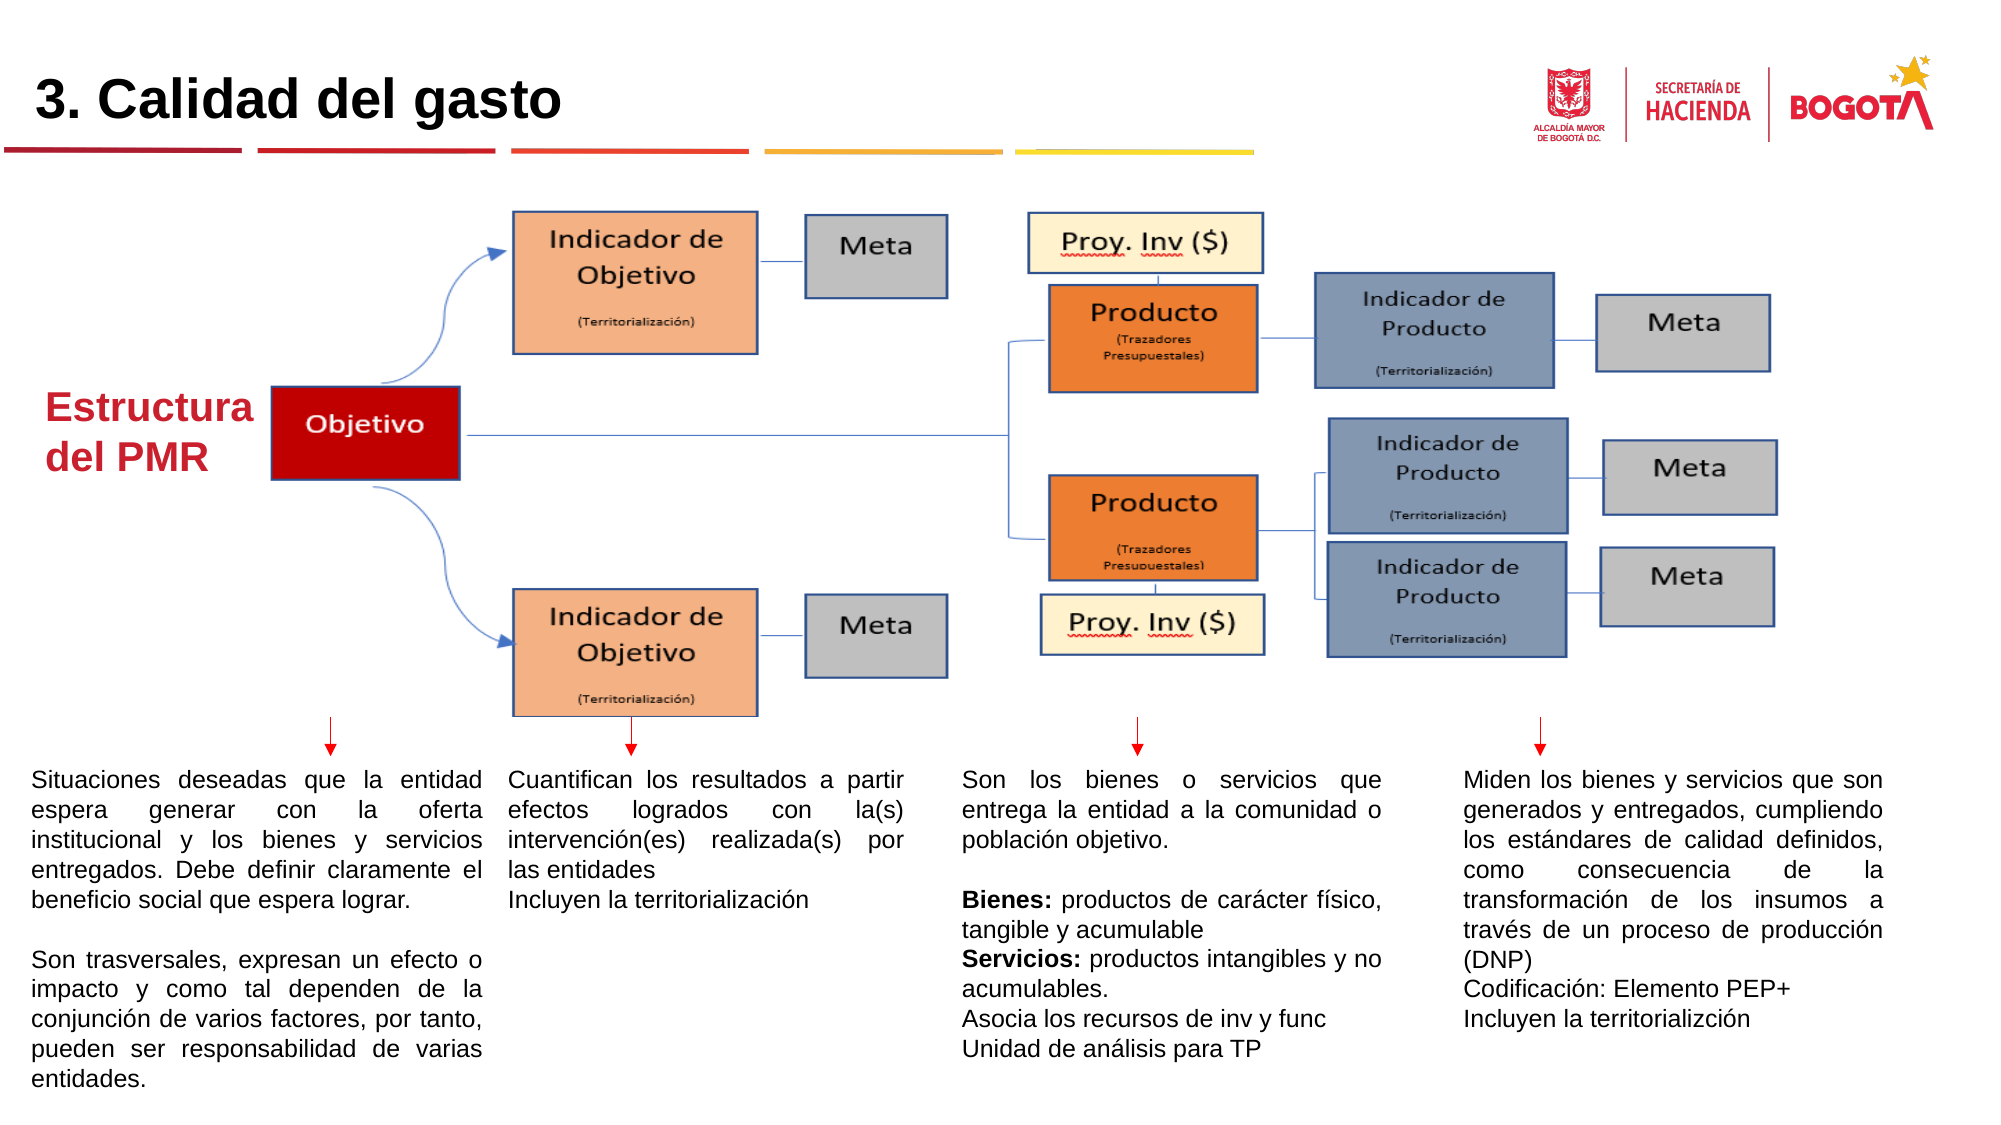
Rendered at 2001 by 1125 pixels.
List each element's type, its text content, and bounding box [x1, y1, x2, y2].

text_box Cuantifican los resultados a partir efectos logrados con la(s) intervención(es) realizada(s) por las entidades Incluyen la territorialización [499, 756, 920, 921]
text_box Son los bienes o servicios que entrega la entidad a la comunidad o población objetivo. Bienes: productos de carácter físico, tangible y acumulable Servicios: productos intangibles y no acumulables. Asocia los recursos de inv y func Unidad de análisis para TP [947, 755, 1398, 1071]
text_box Situaciones deseadas que la entidad espera generar con la oferta institucional y los bienes y servicios entregados. Debe definir claramente el beneficio social que espera lograr. Son trasversales, expresan un efecto o impacto y como tal dependen de la conjunción de varios factores, por tanto, pueden ser responsabilidad de varias entidades. [16, 756, 499, 1101]
text_box Estructura del PMR [30, 372, 270, 487]
picture [0, 147, 1261, 155]
picture [1533, 55, 1934, 142]
text_box Miden los bienes y servicios que son generados y entregados, cumpliendo los estándares de calidad definidos, como consecuencia de la transformación de los insumos a través de un proceso de producción (DNP) Codificación: Elemento PEP+ Incluyen la territorializción [1448, 756, 1900, 1041]
picture [270, 204, 1787, 717]
text_box 3. Calidad del gasto [20, 55, 1327, 138]
